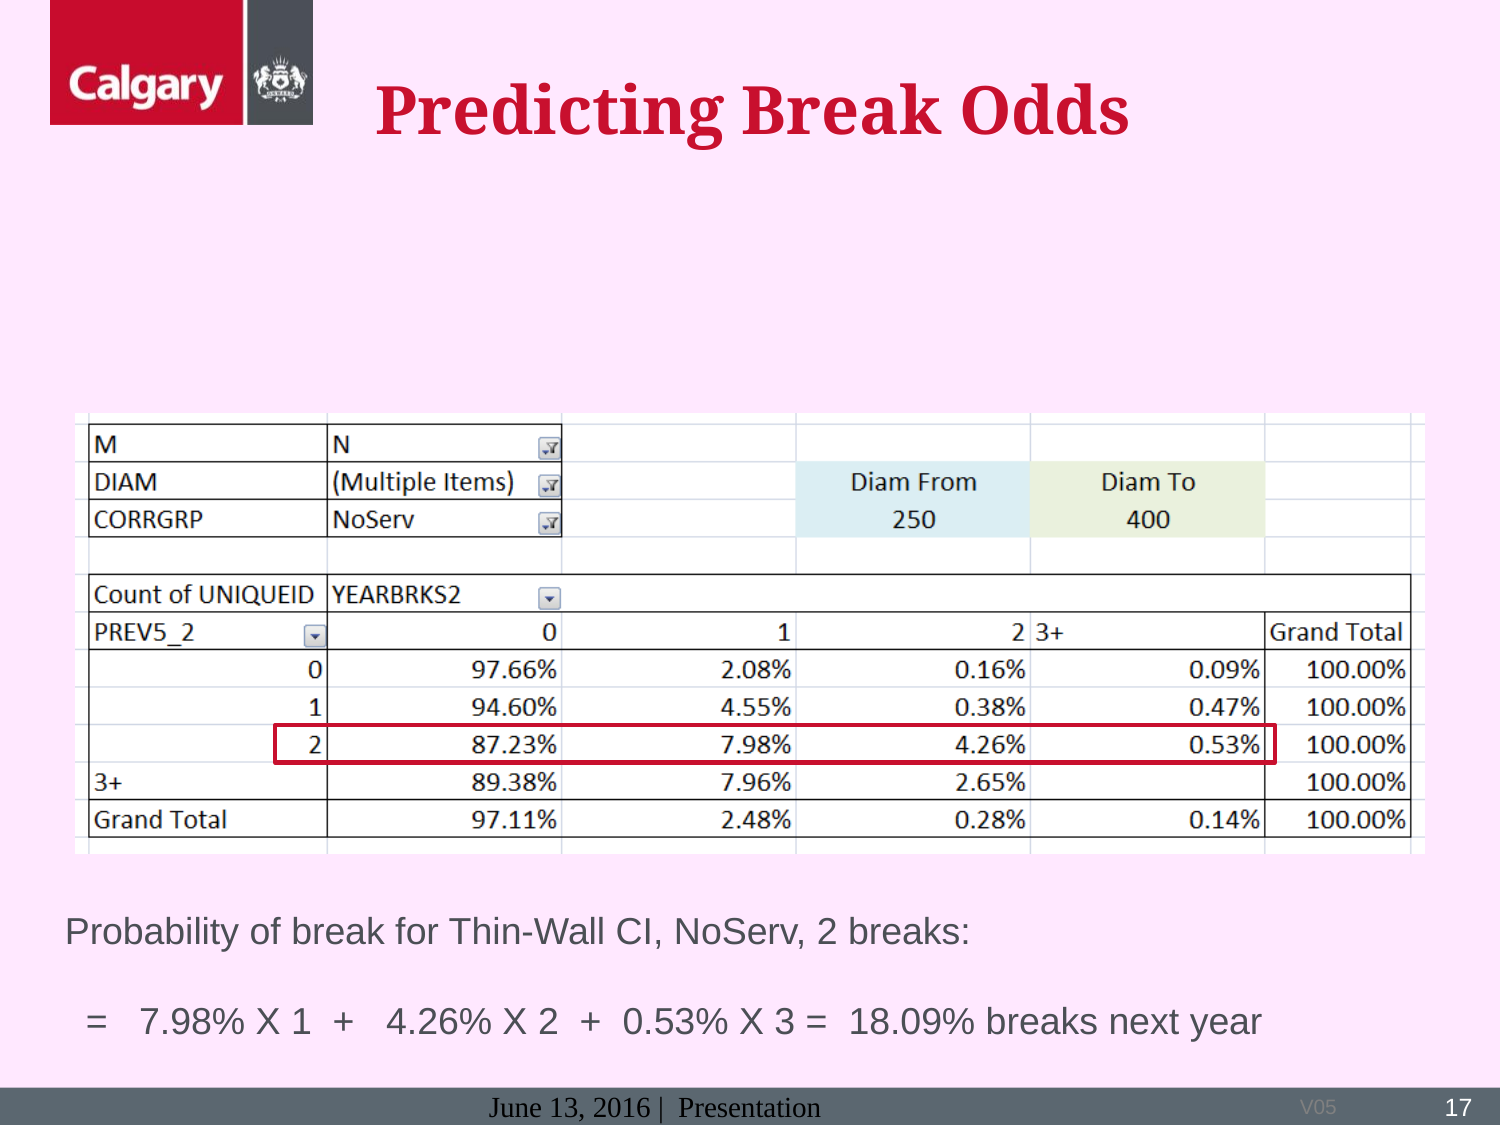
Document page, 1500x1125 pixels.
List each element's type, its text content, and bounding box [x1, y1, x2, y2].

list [74, 413, 1426, 855]
slide_number 17 [1387, 1087, 1488, 1125]
text_box Probability of break for Thin-Wall CI, NoServ, 2 breaks: = 7.98% X 1 + 4.26% X 2 + 0.53% X 3 = 18.09% breaks next year [50, 899, 1450, 1050]
title Predicting Break Odds [375, 67, 1300, 155]
footer June 13, 2016 | Presentation [50, 1087, 1275, 1125]
picture [50, 0, 313, 125]
